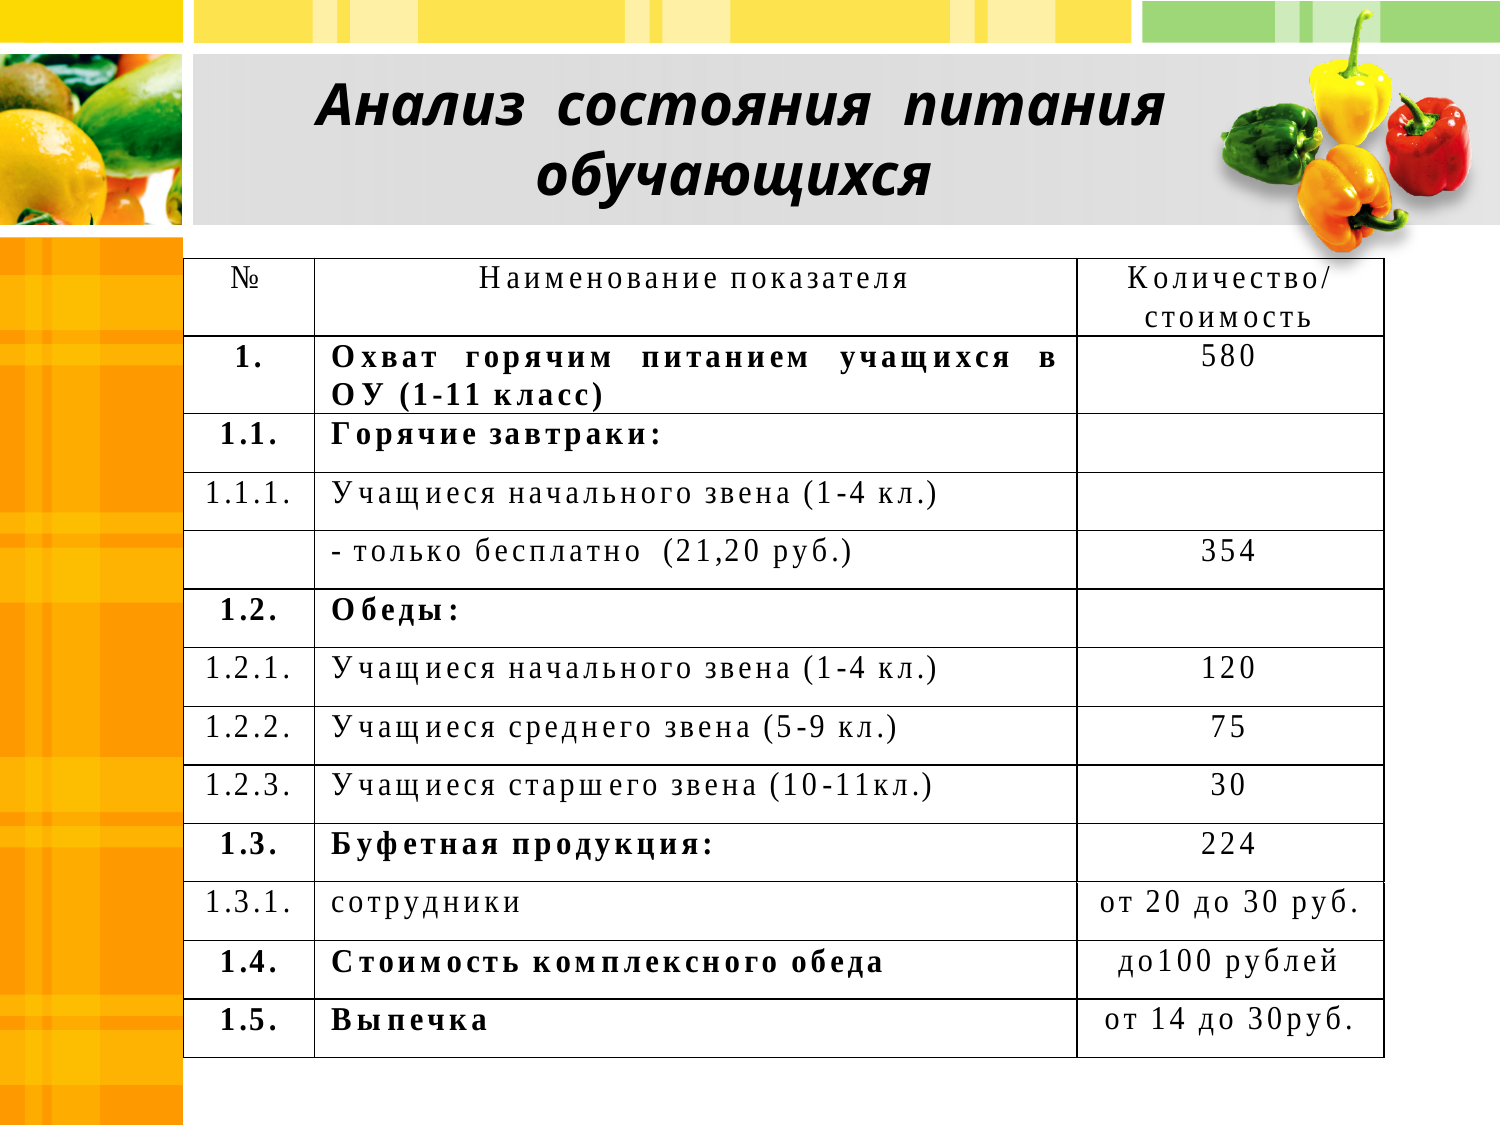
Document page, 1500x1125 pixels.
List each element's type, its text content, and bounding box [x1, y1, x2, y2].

title Анализ состояния питания обучающихся [209, 75, 1275, 200]
picture [0, 54, 182, 225]
picture [182, 9, 1483, 1093]
